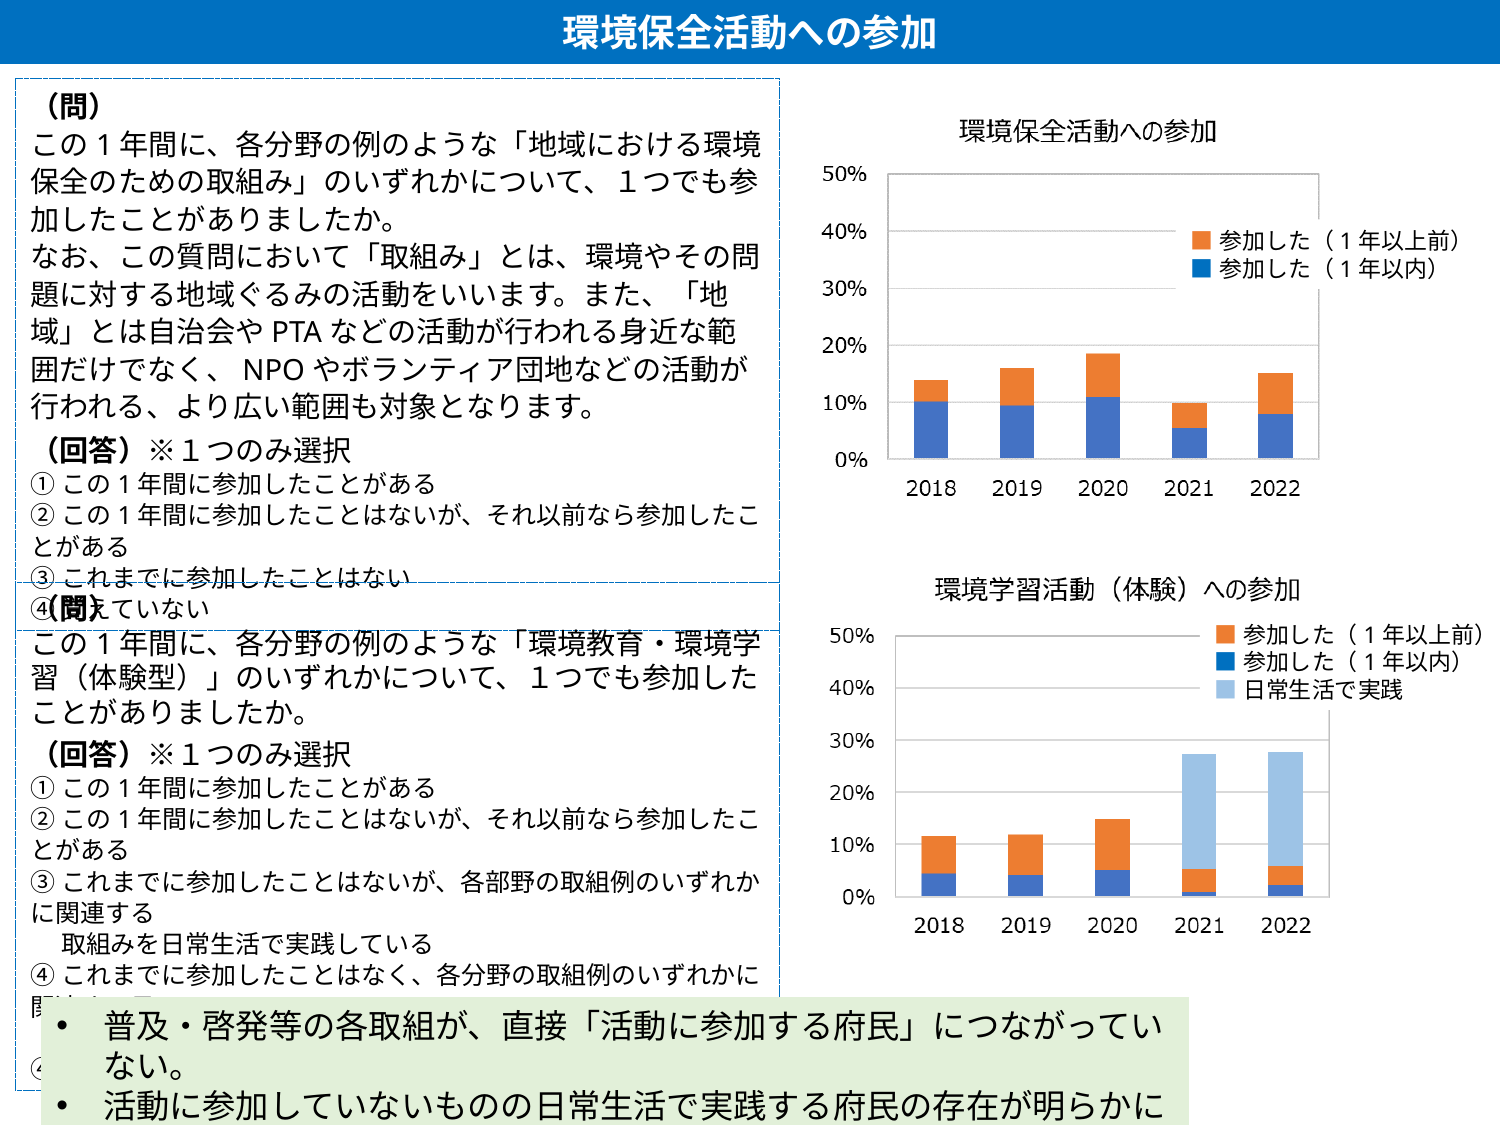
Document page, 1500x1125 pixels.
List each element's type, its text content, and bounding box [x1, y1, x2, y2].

text_box ■参加した（1年以上前） ■参加した（1年以内） ■日常生活で実践 [1348, 612, 1500, 710]
text_box 環境保全活動への参加 [0, 0, 1500, 64]
text_box （問） この1年間に、各分野の例のような「地域における環境保全のための取組み」のいずれかについて、１つでも参加したことがありましたか。 なお、この質問において「取組み」とは、環境やその問題に対する地域ぐるみの活動をいいます。また、「地域」とは自治会やPTAなどの活動が行われる身近な範囲だけでなく、NPOやボランティア団地などの活動が行われる、より広い範囲も対象となります。 （回答）※１つのみ選択 ①この1年間に参加したことがある ②この1年間に参加したことはないが、それ以前なら参加したことがある ③これまでに参加したことはない ④覚えていない [15, 78, 780, 582]
text_box 普及・啓発等の各取組が、直接「活動に参加する府民」につながっていない。 活動に参加していないものの日常生活で実践する府民の存在が明らかになった。 [41, 997, 1189, 1125]
text_box ■参加した（1年以上前） ■参加した（1年以内） [1348, 219, 1489, 289]
picture [817, 554, 1348, 948]
text_box （問） この1年間に、各分野の例のような「環境教育・環境学習（体験型）」のいずれかについて、１つでも参加したことがありましたか。 （回答）※１つのみ選択 ①この1年間に参加したことがある ②この1年間に参加したことはないが、それ以前なら参加したことがある ③これまでに参加したことはないが、各部野の取組例のいずれかに関連する 取組みを日常生活で実践している ④これまでに参加したことはなく、各分野の取組例のいずれかに関連する日 常に関連する日常生活での取組みも実践していない ④覚えていない [15, 582, 780, 1091]
picture [795, 94, 1348, 505]
